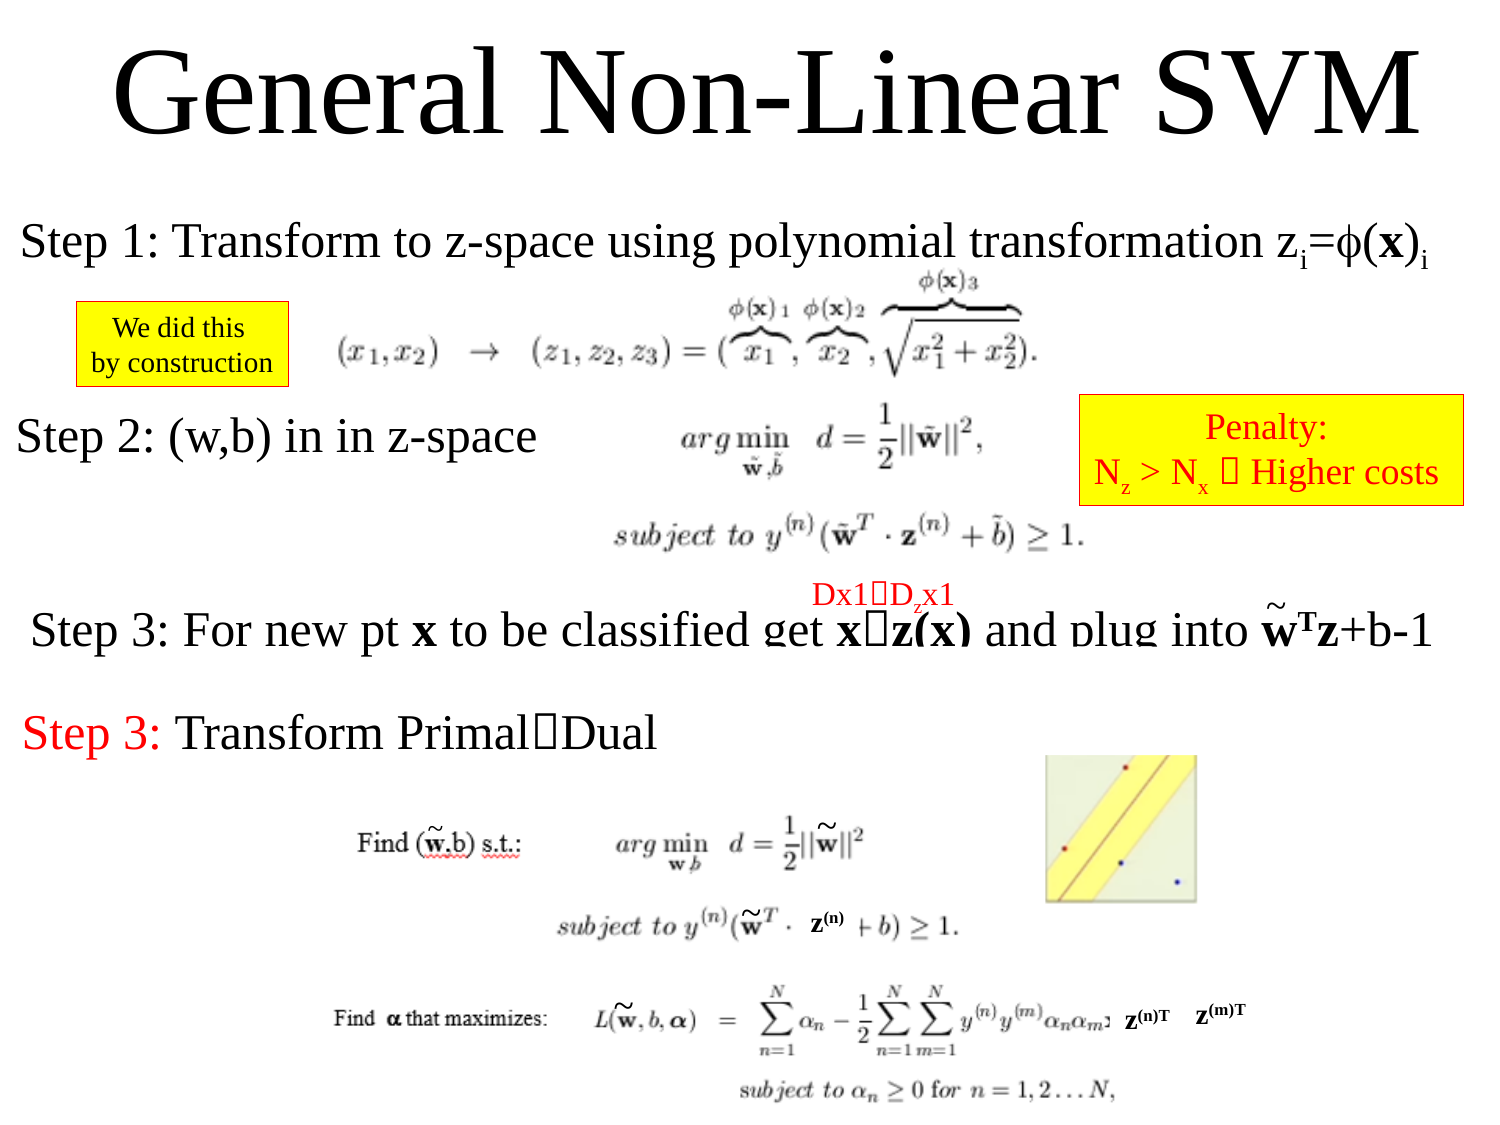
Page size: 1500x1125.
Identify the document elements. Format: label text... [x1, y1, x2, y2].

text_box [0, 394, 1164, 573]
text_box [0, 573, 1466, 646]
text_box We did this by construction [76, 380, 289, 387]
text_box Penalty: Nz > Nx  Higher costs [1164, 394, 1464, 506]
text_box General Non-Linear SVM [0, 0, 1500, 172]
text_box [0, 646, 1483, 1125]
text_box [0, 199, 1451, 380]
